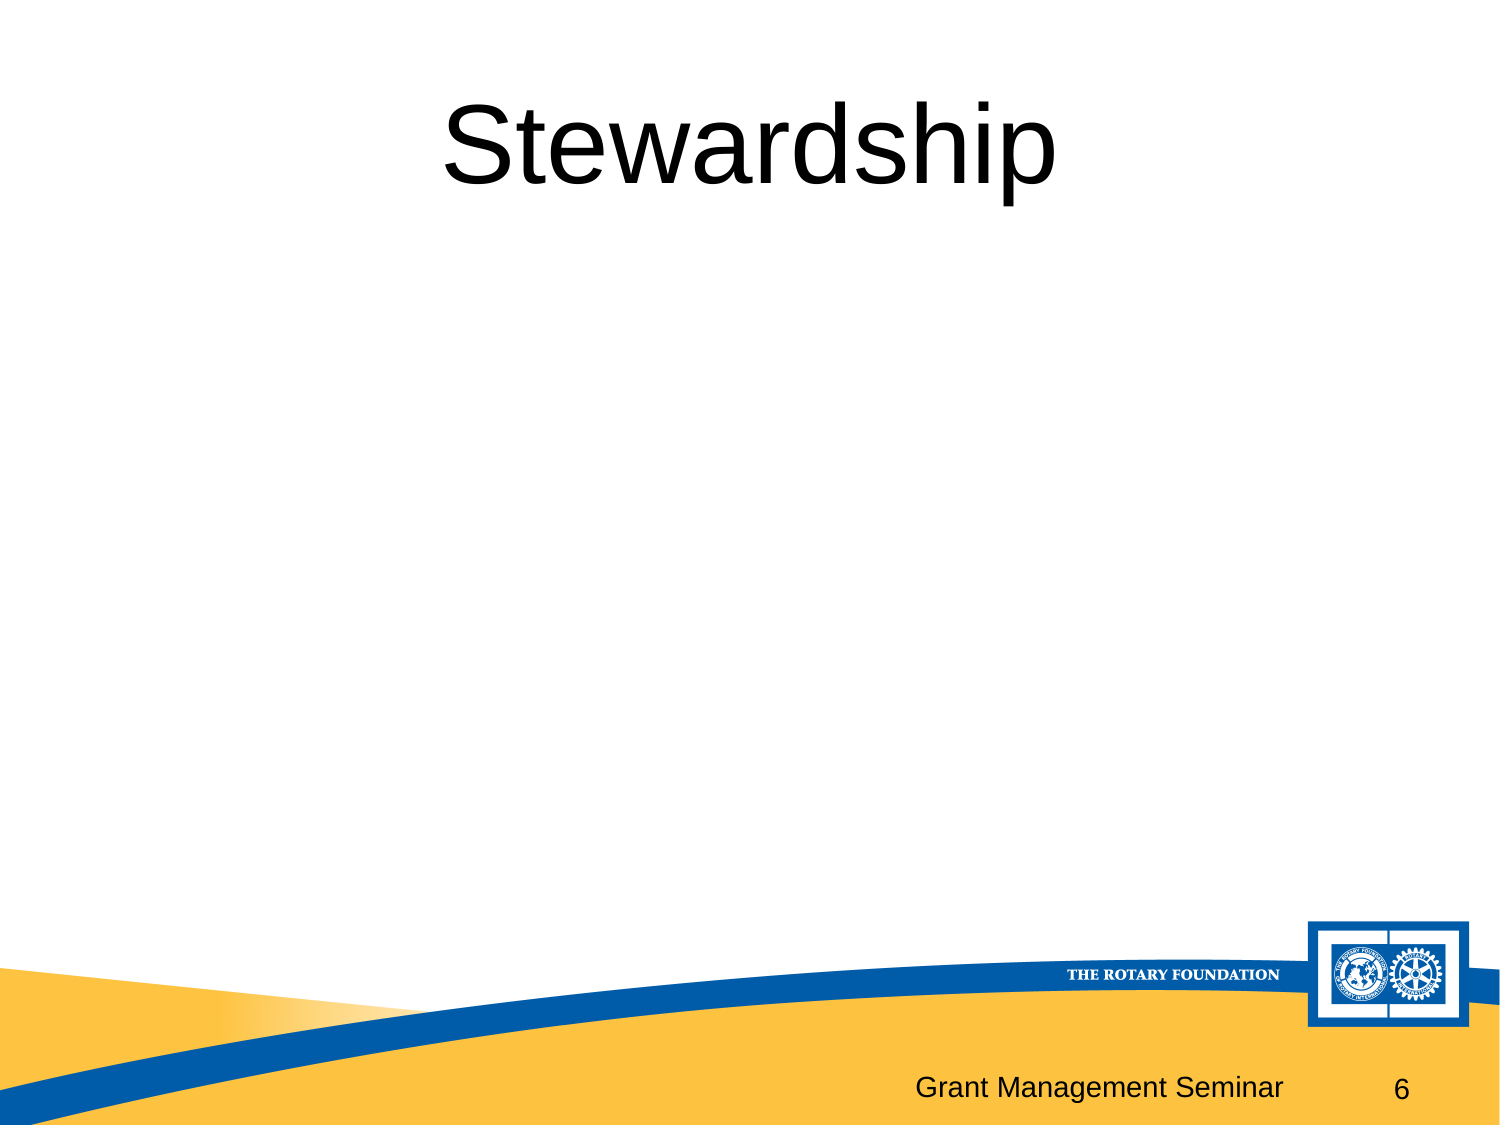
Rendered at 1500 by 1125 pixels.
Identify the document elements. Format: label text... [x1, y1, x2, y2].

title Stewardship [75, 45, 1425, 233]
picture [0, 0, 1500, 1125]
slide_number 6 [1074, 1062, 1426, 1101]
